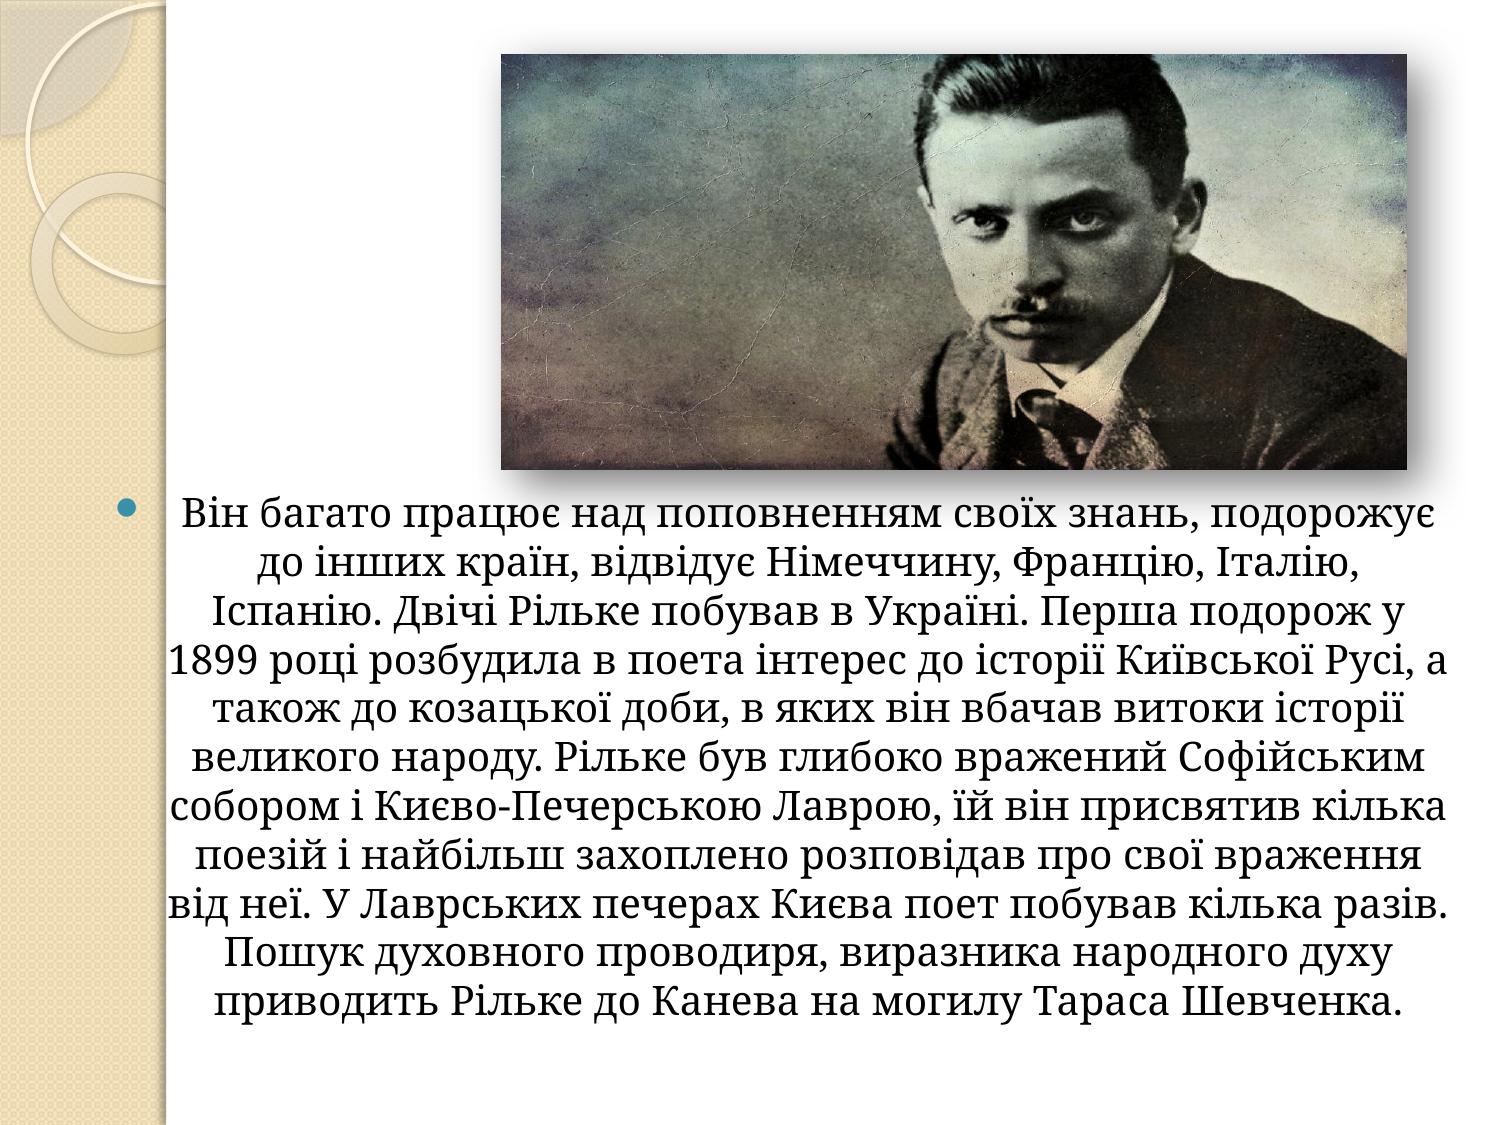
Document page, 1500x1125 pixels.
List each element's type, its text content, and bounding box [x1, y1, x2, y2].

picture [501, 54, 1407, 470]
list Він багато працює над поповненням своїх знань, подорожує до інших країн, відвідує Німеччину, Францію, Італію, Іспанію. Двічі Рільке побував в Україні. Перша подорож у 1899 році розбудила в поета інтерес до історії Київської Русі, а також до козацької доби, в яких він вбачав витоки історії великого народу. Рільке був глибоко вражений Софійським собором і Києво-Печерською Лаврою, їй він присвятив кілька поезій і найбільш захоплено розповідав про свої враження від неї. У Лаврських печерах Києва поет побував кілька разів. Пошук духовного проводиря, виразника народного духу приводить Рільке до Канева на могилу Тараса Шевченка. [100, 479, 1466, 1083]
